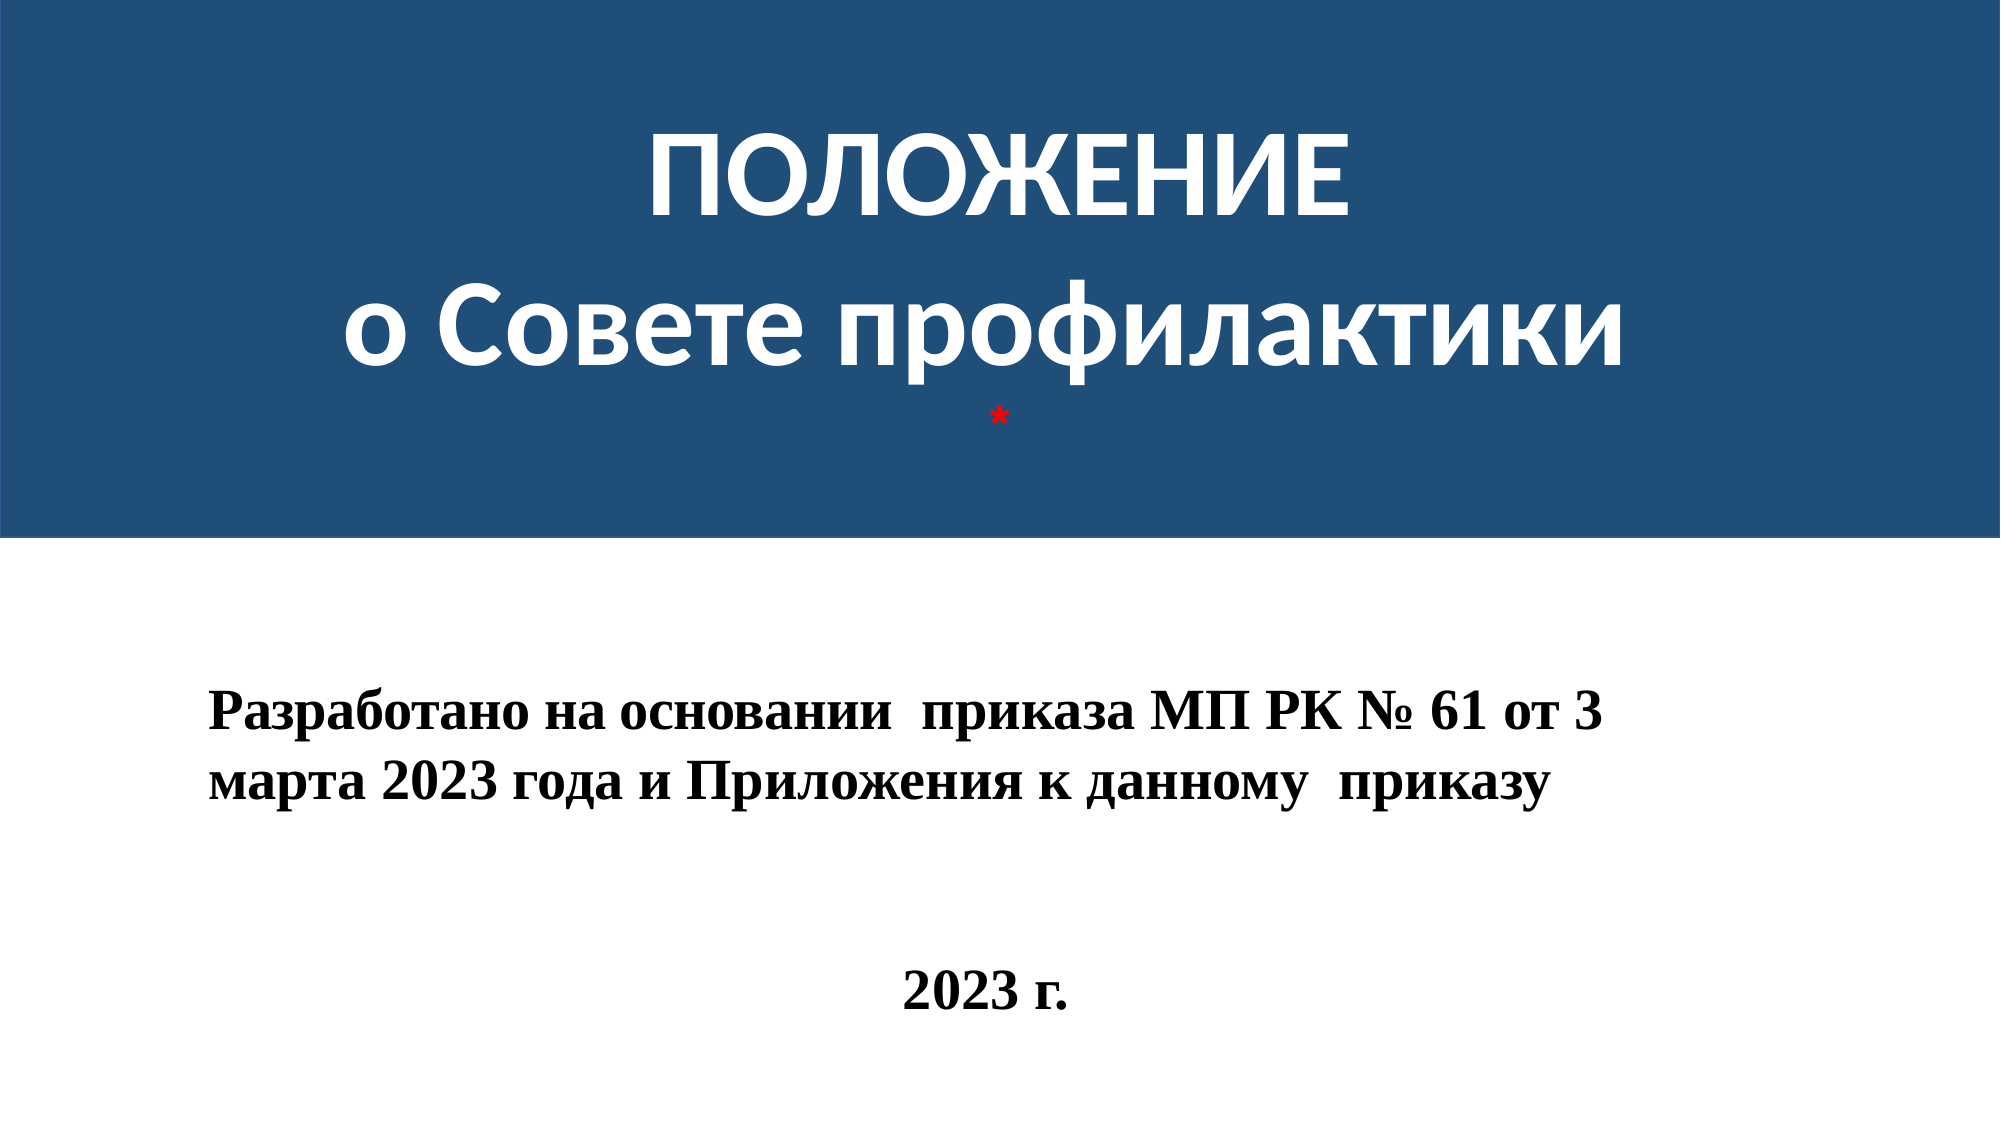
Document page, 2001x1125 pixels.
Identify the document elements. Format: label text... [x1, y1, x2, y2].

text_box Разработано на основании приказа МП РК № 61 от 3 марта 2023 года и Приложения к данному приказу 2023 г. [193, 663, 1779, 1099]
text_box ПОЛОЖЕНИЕ о Совете профилактики * [0, 0, 2000, 538]
